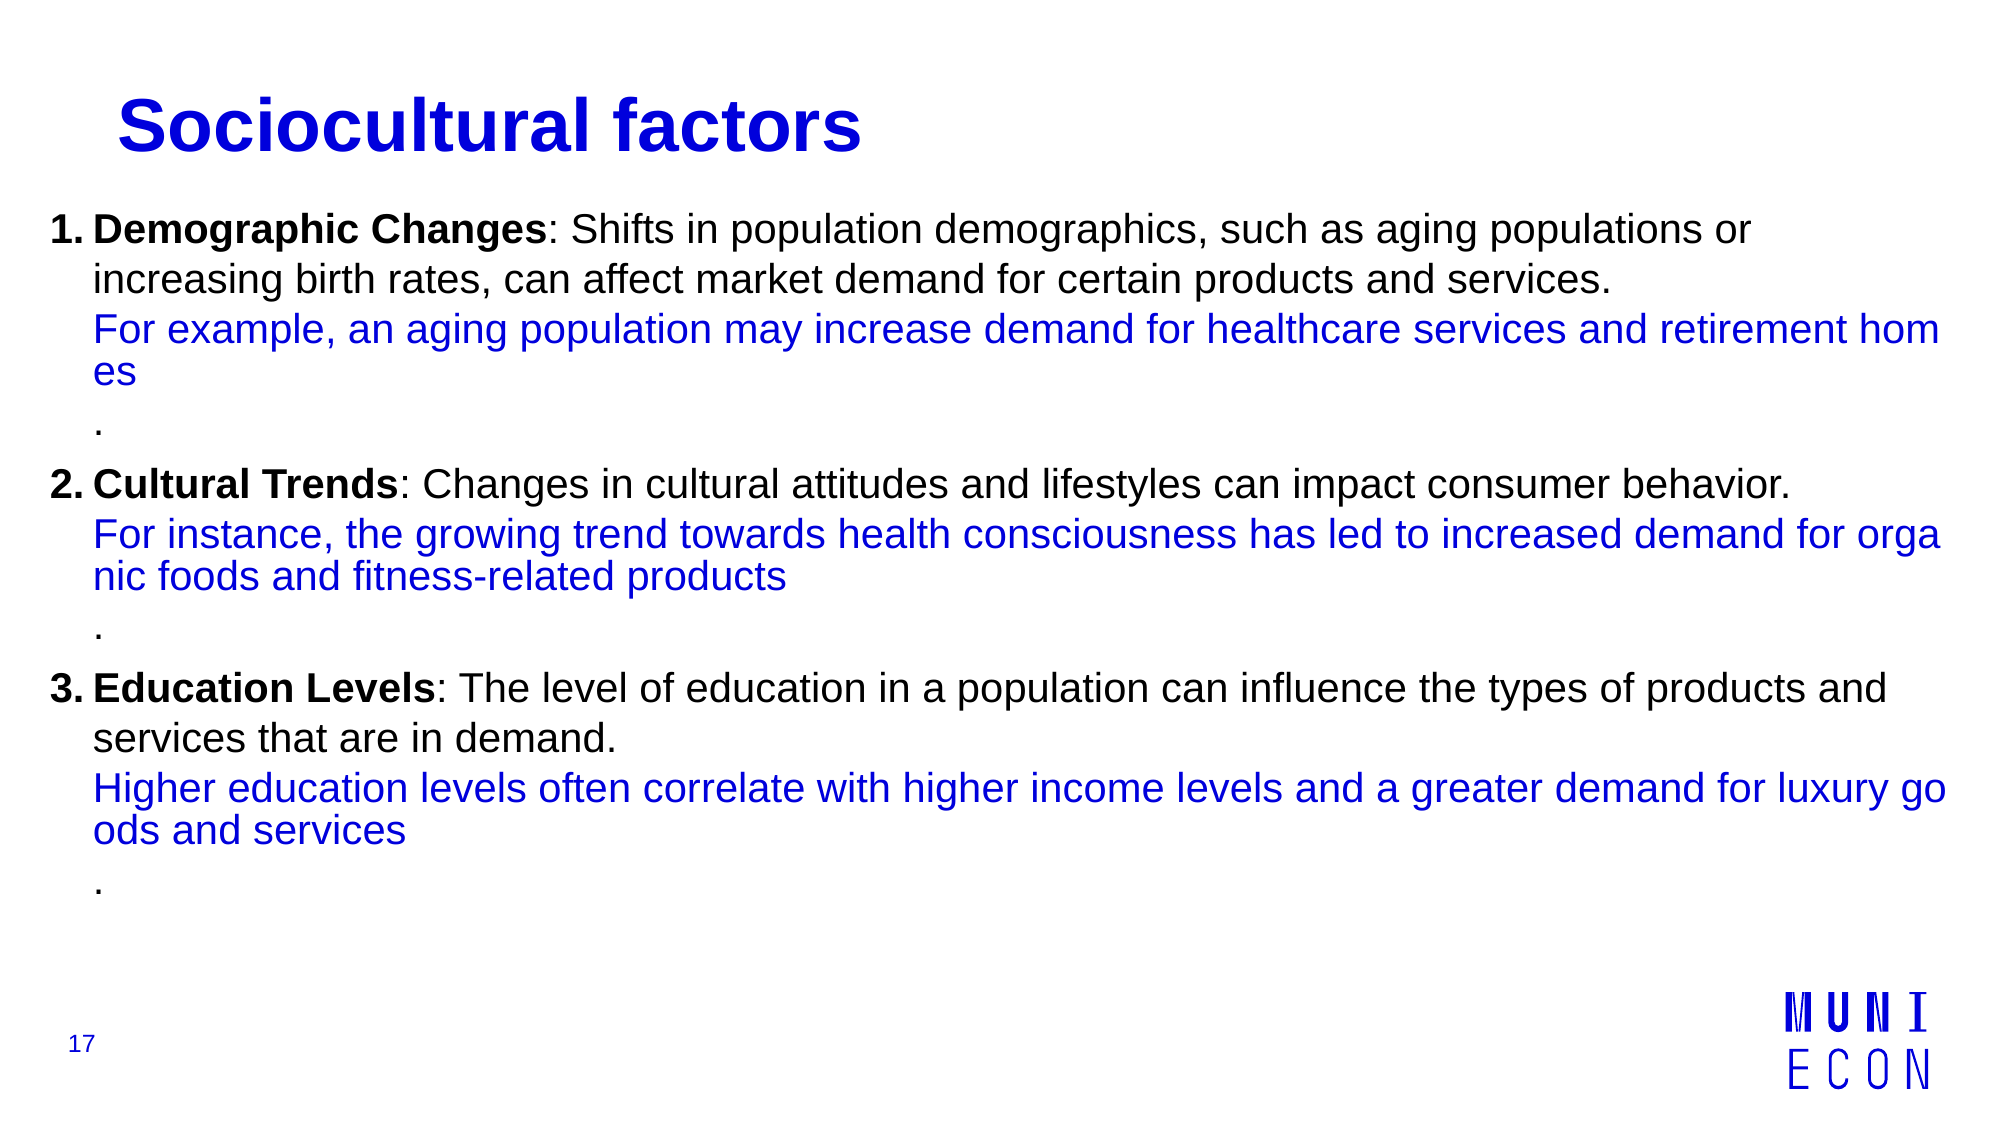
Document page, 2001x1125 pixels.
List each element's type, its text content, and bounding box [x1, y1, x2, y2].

slide_number 17 [67, 1021, 110, 1063]
list Demographic Changes: Shifts in population demographics, such as aging populations or increasing birth rates, can affect market demand for certain products and services. For example, an aging population may increase demand for healthcare services and retirement homes. Cultural Trends: Changes in cultural attitudes and lifestyles can impact consumer behavior. For instance, the growing trend towards health consciousness has led to increased demand for organic foods and fitness-related products. Education Levels: The level of education in a population can influence the types of products and services that are in demand. Higher education levels often correlate with higher income levels and a greater demand for luxury goods and services. [34, 163, 1966, 817]
title Sociocultural factors [117, 83, 1882, 158]
